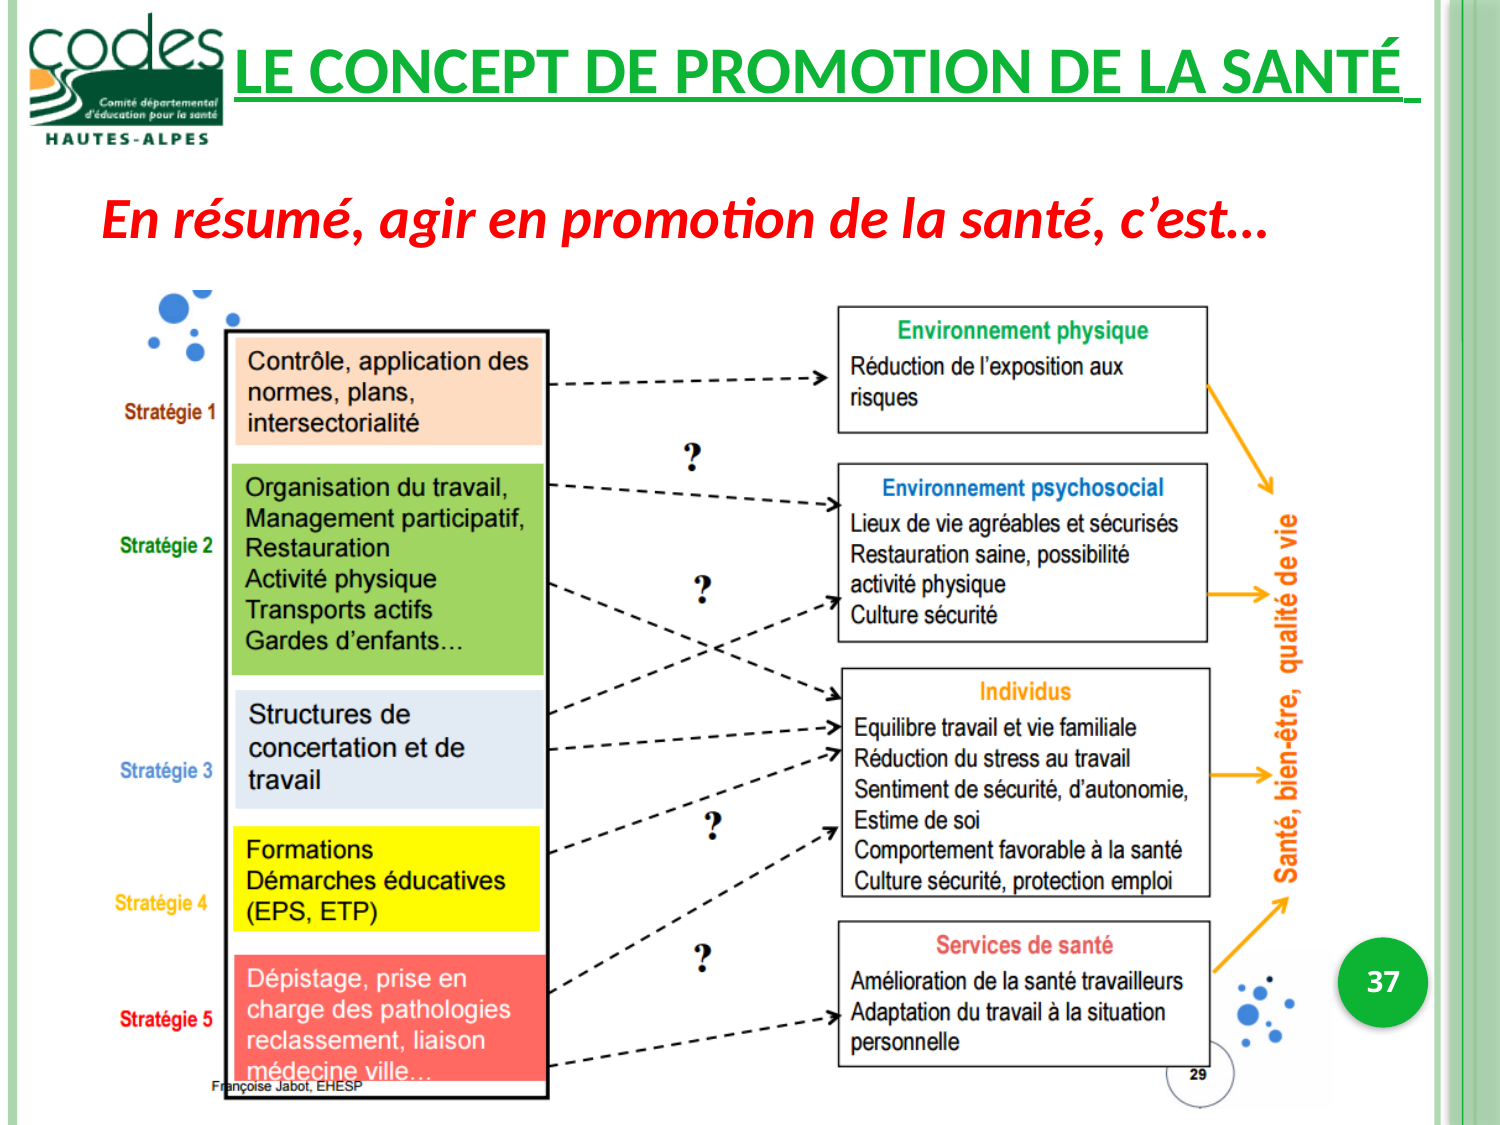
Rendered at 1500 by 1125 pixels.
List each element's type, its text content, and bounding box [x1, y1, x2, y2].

text_box En résumé, agir en promotion de la santé, c’est… [53, 172, 1318, 258]
text_box Le concept de Promotion de la Santé [252, 19, 1437, 149]
picture [89, 290, 1333, 1110]
slide_number 37 [1340, 940, 1434, 1026]
picture [28, 0, 246, 156]
